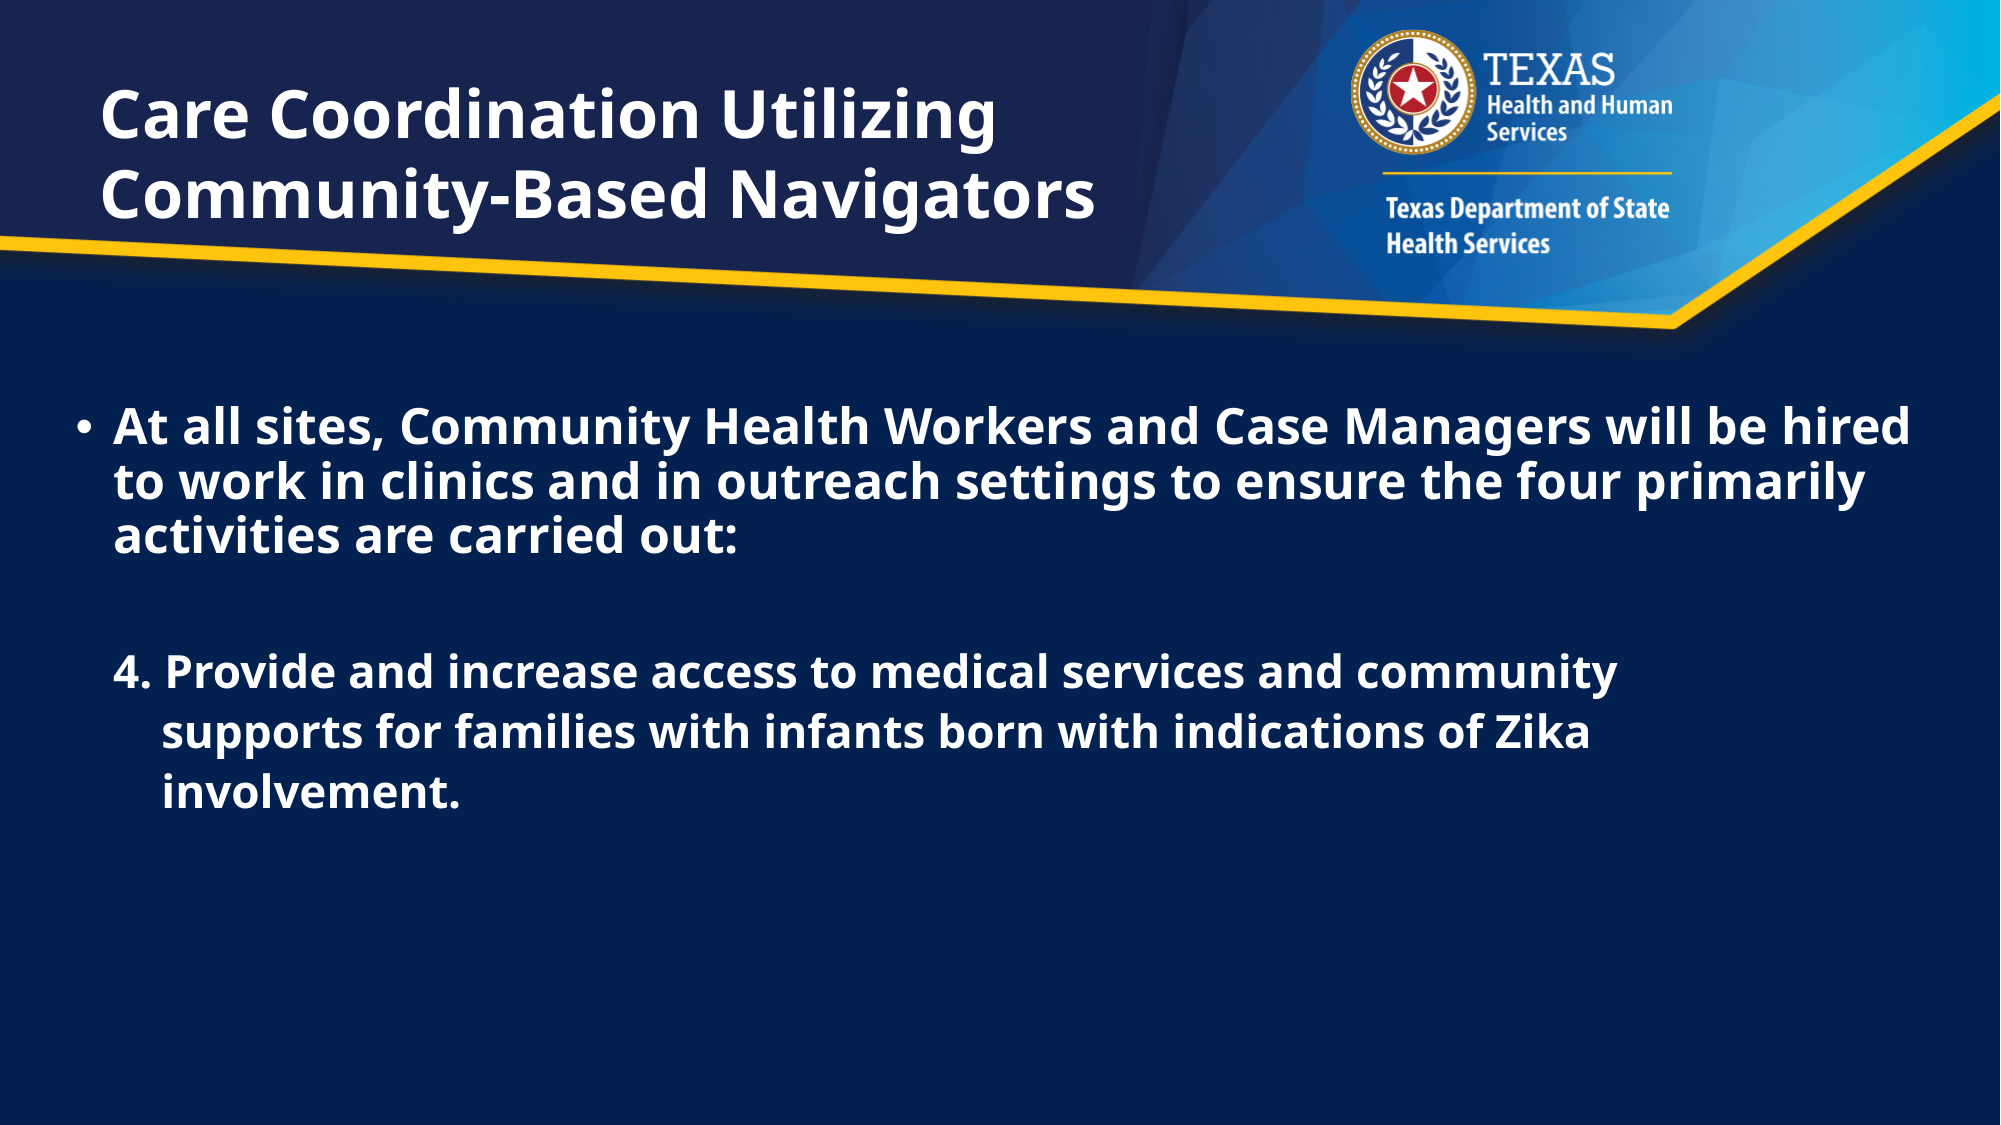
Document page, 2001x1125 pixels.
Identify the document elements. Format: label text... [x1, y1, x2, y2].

text_box Care Coordination Utilizing Community-Based Navigators [85, 64, 1319, 240]
picture [0, 0, 2001, 1125]
list At all sites, Community Health Workers and Case Managers will be hired to work in clinics and in outreach settings to ensure the four primarily activities are carried out: 4. Provide and increase access to medical services and community supports for families with infants born with indications of Zika involvement. [60, 394, 1953, 1043]
